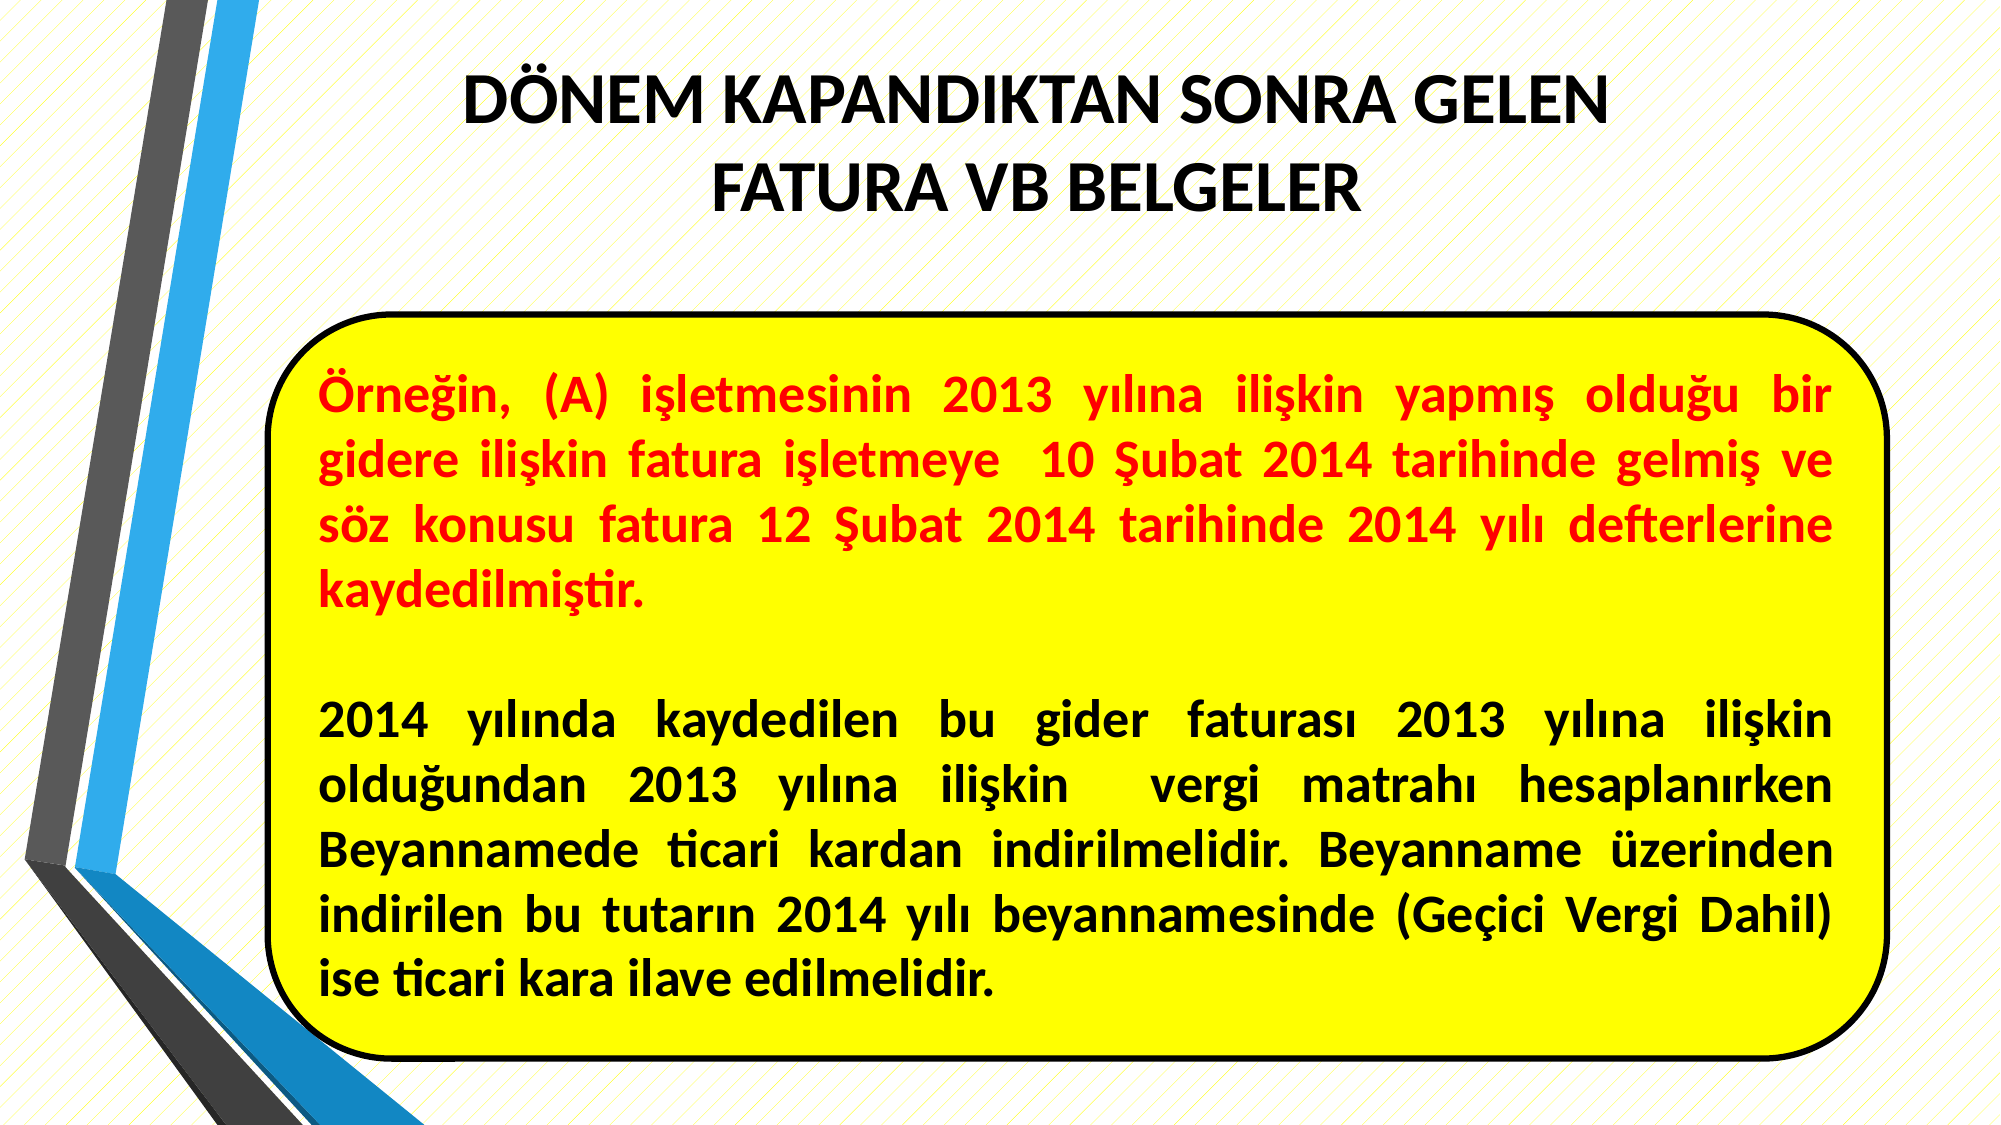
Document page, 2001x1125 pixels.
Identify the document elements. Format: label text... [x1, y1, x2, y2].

title DÖNEM KAPANDIKTAN SONRA GELEN FATURA VB BELGELER [399, 42, 1675, 234]
text_box Örneğin, (A) işletmesinin 2013 yılına ilişkin yapmış olduğu bir gidere ilişkin fatura işletmeye 10 Şubat 2014 tarihinde gelmiş ve söz konusu fatura 12 Şubat 2014 tarihinde 2014 yılı defterlerine kaydedilmiştir. 2014 yılında kaydedilen bu gider faturası 2013 yılına ilişkin olduğundan 2013 yılına ilişkin vergi matrahı hesaplanırken Beyannamede ticari kardan indirilmelidir. Beyanname üzerinden indirilen bu tutarın 2014 yılı beyannamesinde (Geçici Vergi Dahil) ise ticari kara ilave edilmelidir. [266, 313, 1889, 1060]
slide_number 18 [1853, 962, 1887, 1023]
